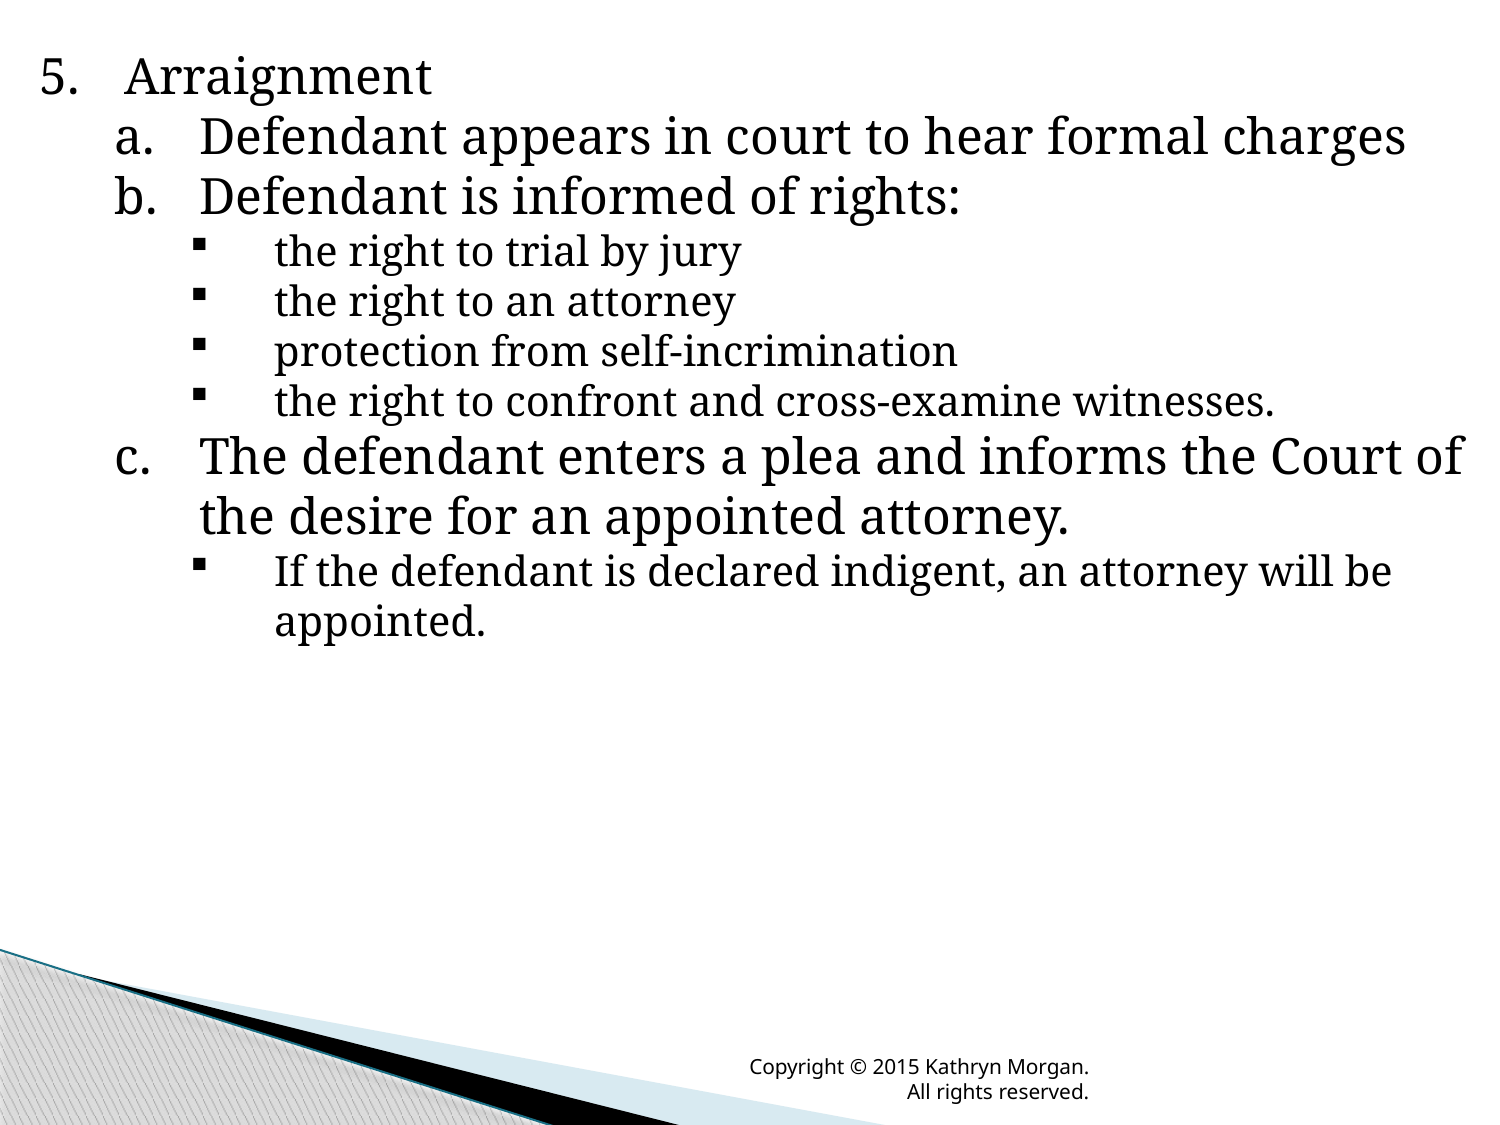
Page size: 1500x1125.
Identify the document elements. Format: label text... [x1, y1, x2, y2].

text_box Arraignment Defendant appears in court to hear formal charges Defendant is informed of rights: the right to trial by jury the right to an attorney protection from self-incrimination the right to confront and cross-examine witnesses. The defendant enters a plea and informs the Court of the desire for an appointed attorney. If the defendant is declared indigent, an attorney will be appointed. [24, 37, 1500, 653]
footer Copyright © 2015 Kathryn Morgan. All rights reserved. [718, 1051, 1105, 1112]
